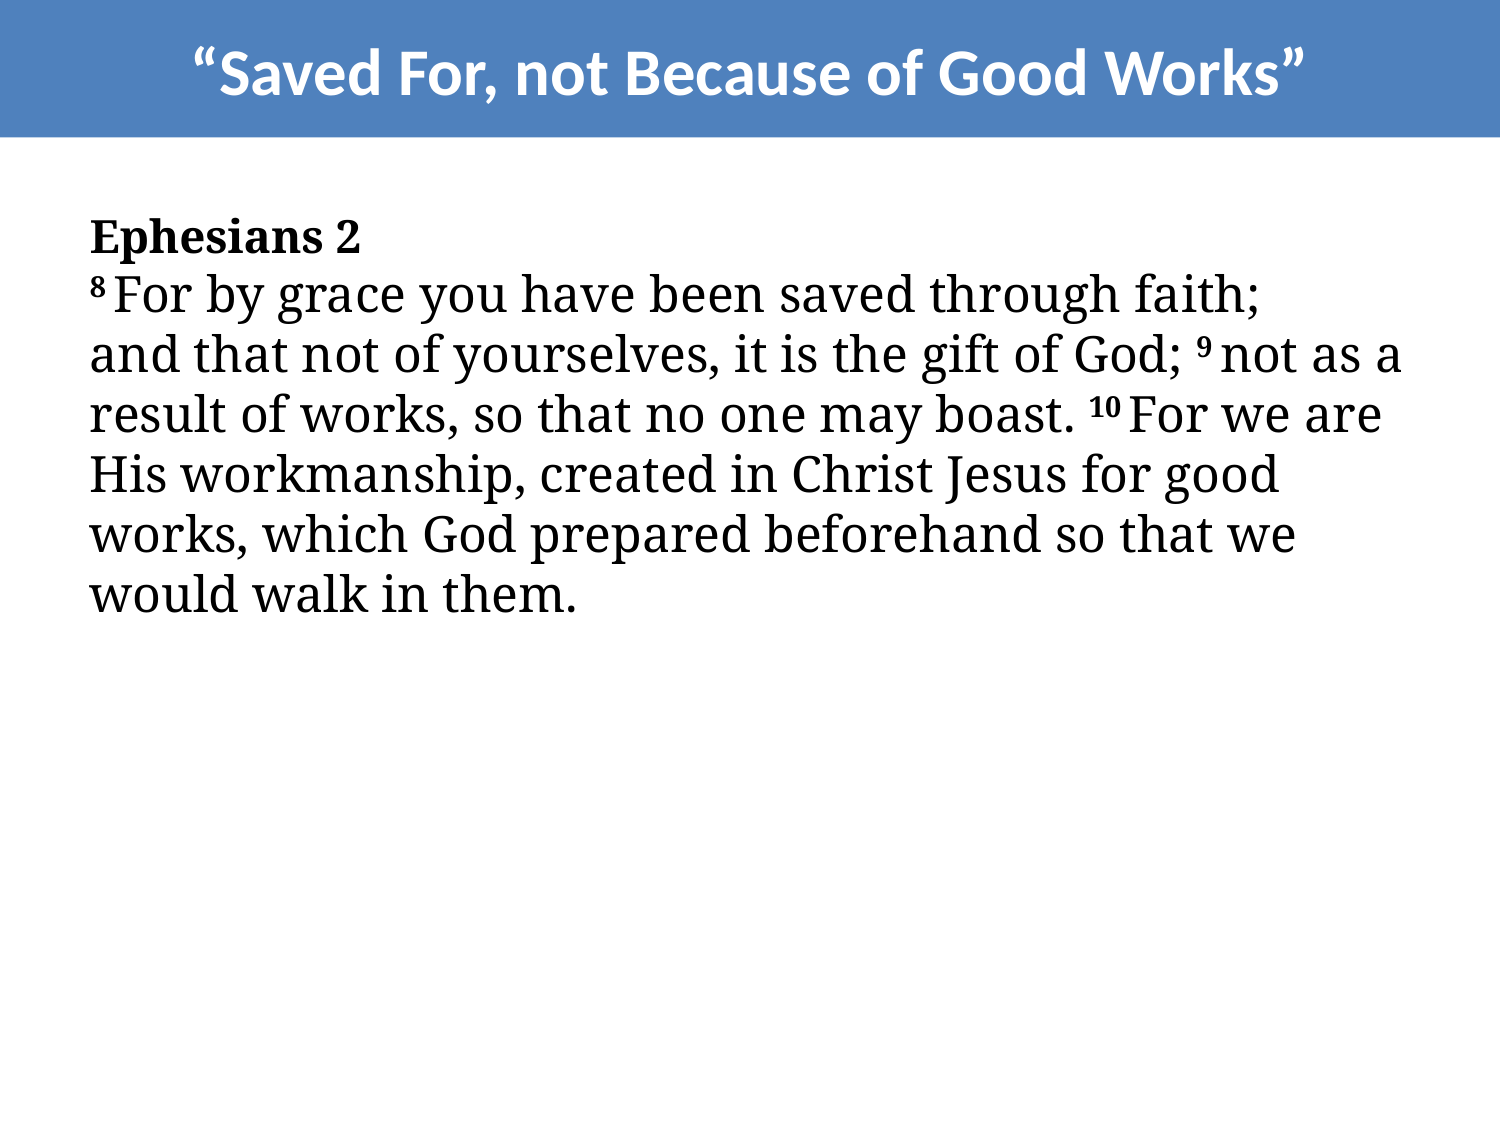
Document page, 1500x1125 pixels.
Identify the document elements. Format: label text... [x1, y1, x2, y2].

text_box Ephesians 2 8 For by grace you have been saved through faith; and that not of yourselves, it is the gift of God; 9 not as a result of works, so that no one may boast. 10 For we are His workmanship, created in Christ Jesus for good works, which God prepared beforehand so that we would walk in them. [74, 200, 1452, 630]
text_box “Saved For, not Because of Good Works” [0, 0, 1500, 139]
